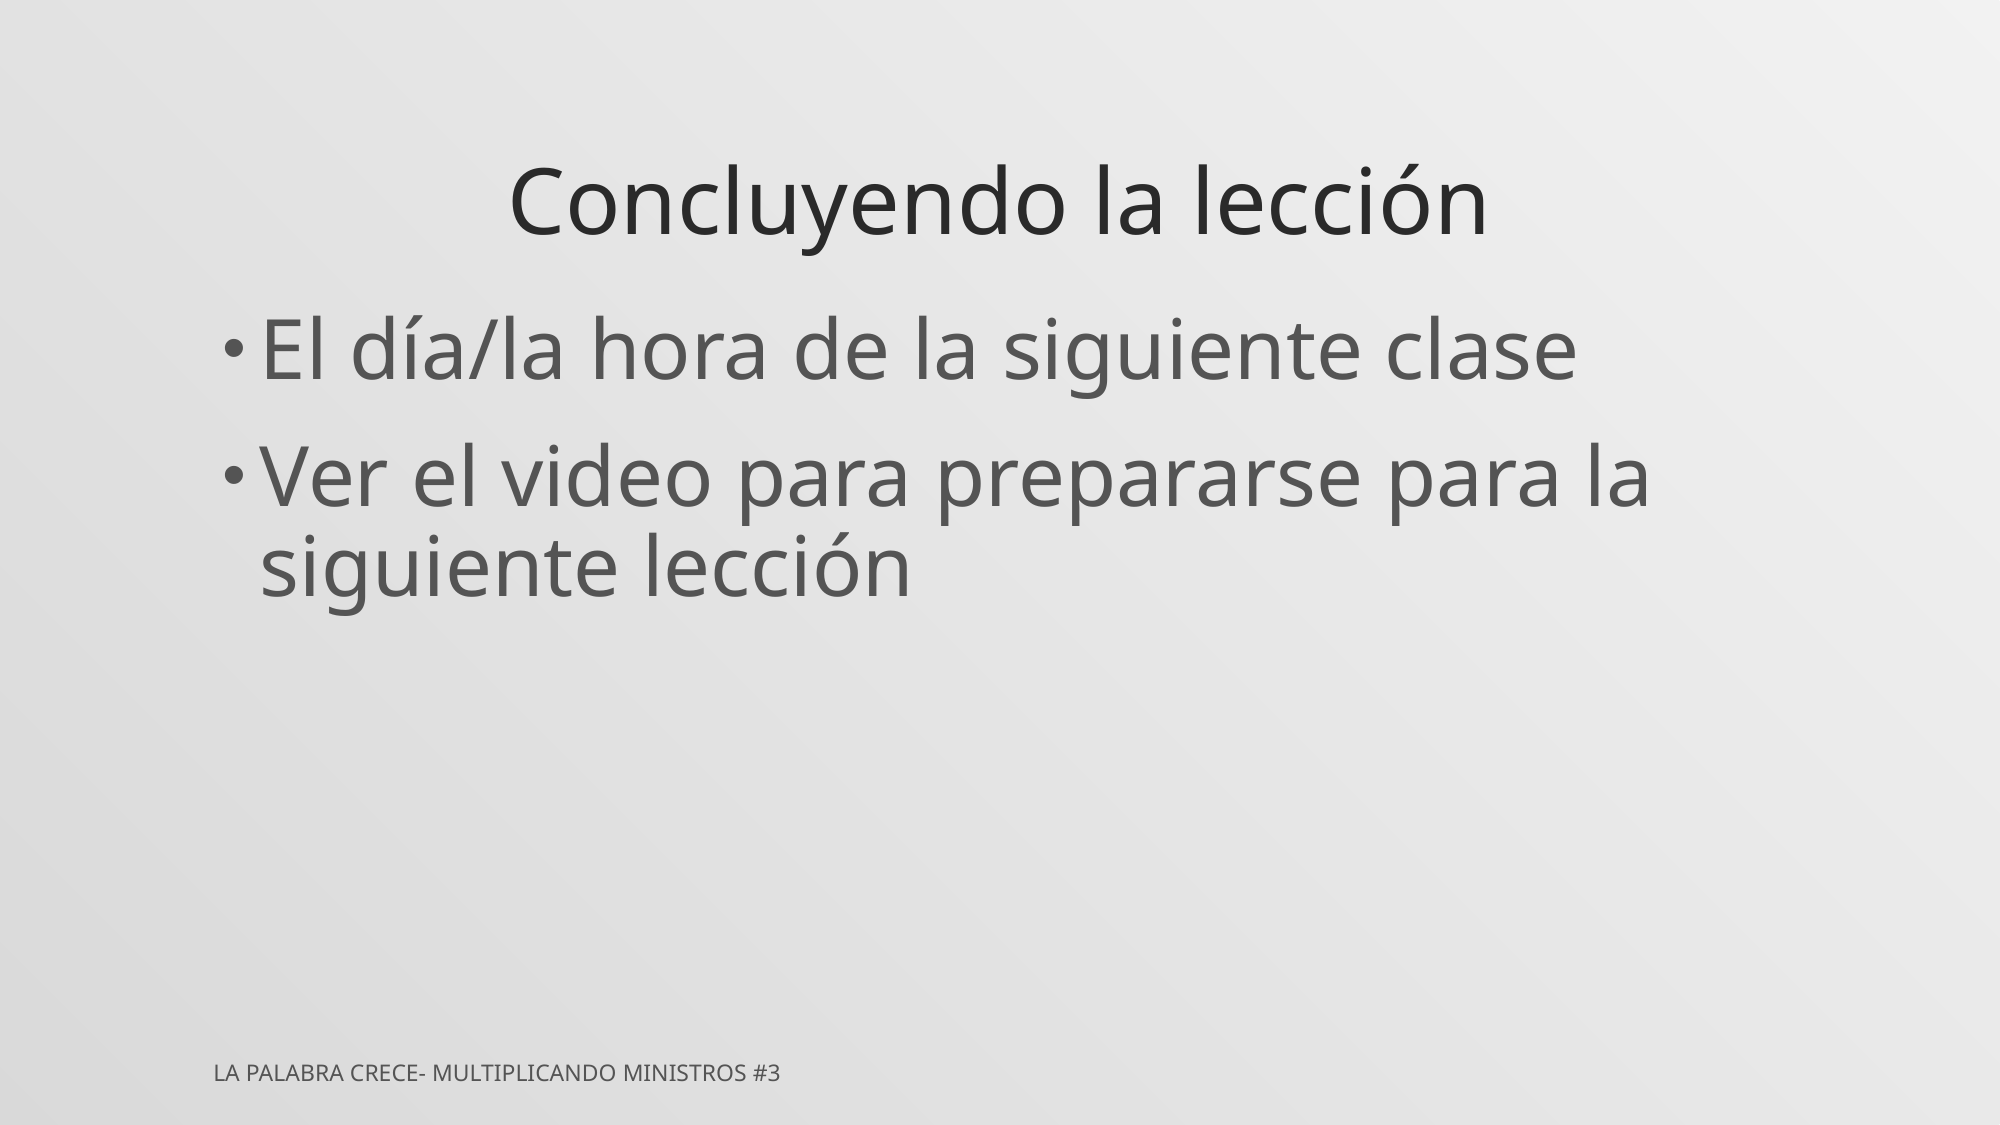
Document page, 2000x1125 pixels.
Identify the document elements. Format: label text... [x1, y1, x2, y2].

list El día/la hora de la siguiente clase Ver el video para prepararse para la siguiente lección [199, 299, 1763, 1013]
title Concluyendo la lección [199, 45, 1800, 263]
footer La Palabra Crece- Multiplicando Ministros #3 [198, 1057, 1288, 1088]
